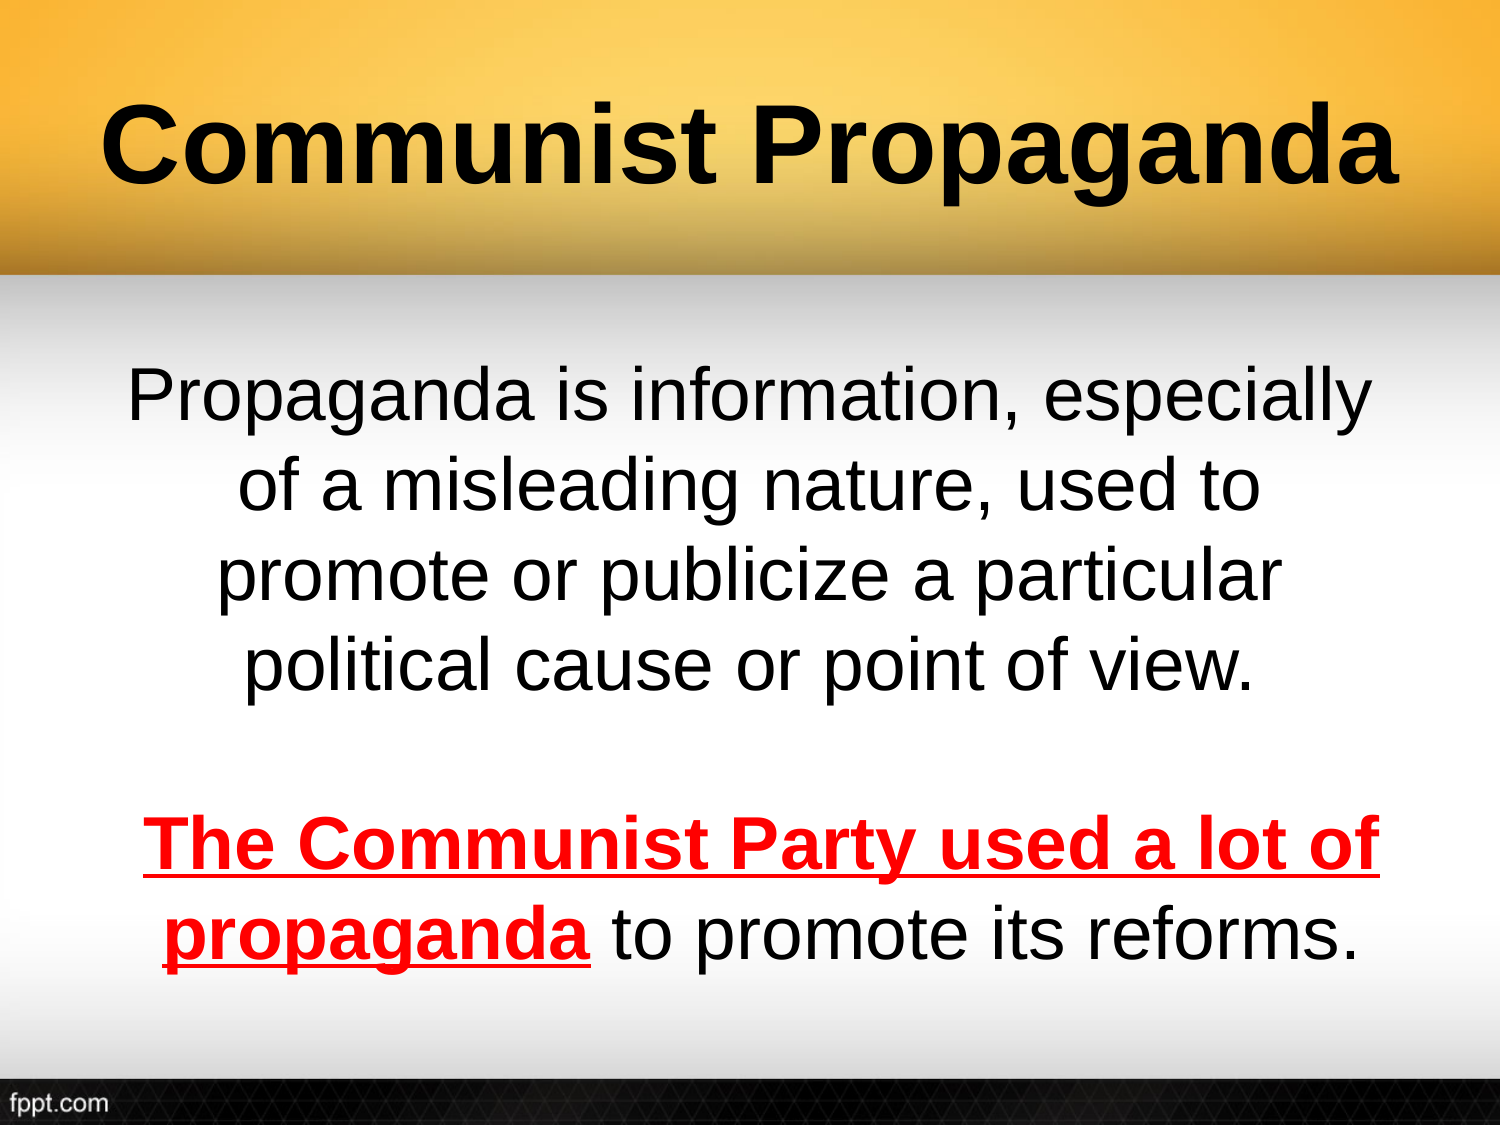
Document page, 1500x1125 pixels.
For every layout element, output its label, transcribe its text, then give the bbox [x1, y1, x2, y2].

list Propaganda is information, especially of a misleading nature, used to promote or publicize a particular political cause or point of view. [76, 338, 1424, 728]
title Communist Propaganda [75, 45, 1425, 233]
picture [0, 0, 1500, 1125]
text_box The Communist Party used a lot of propaganda to promote its reforms. [88, 786, 1436, 1000]
